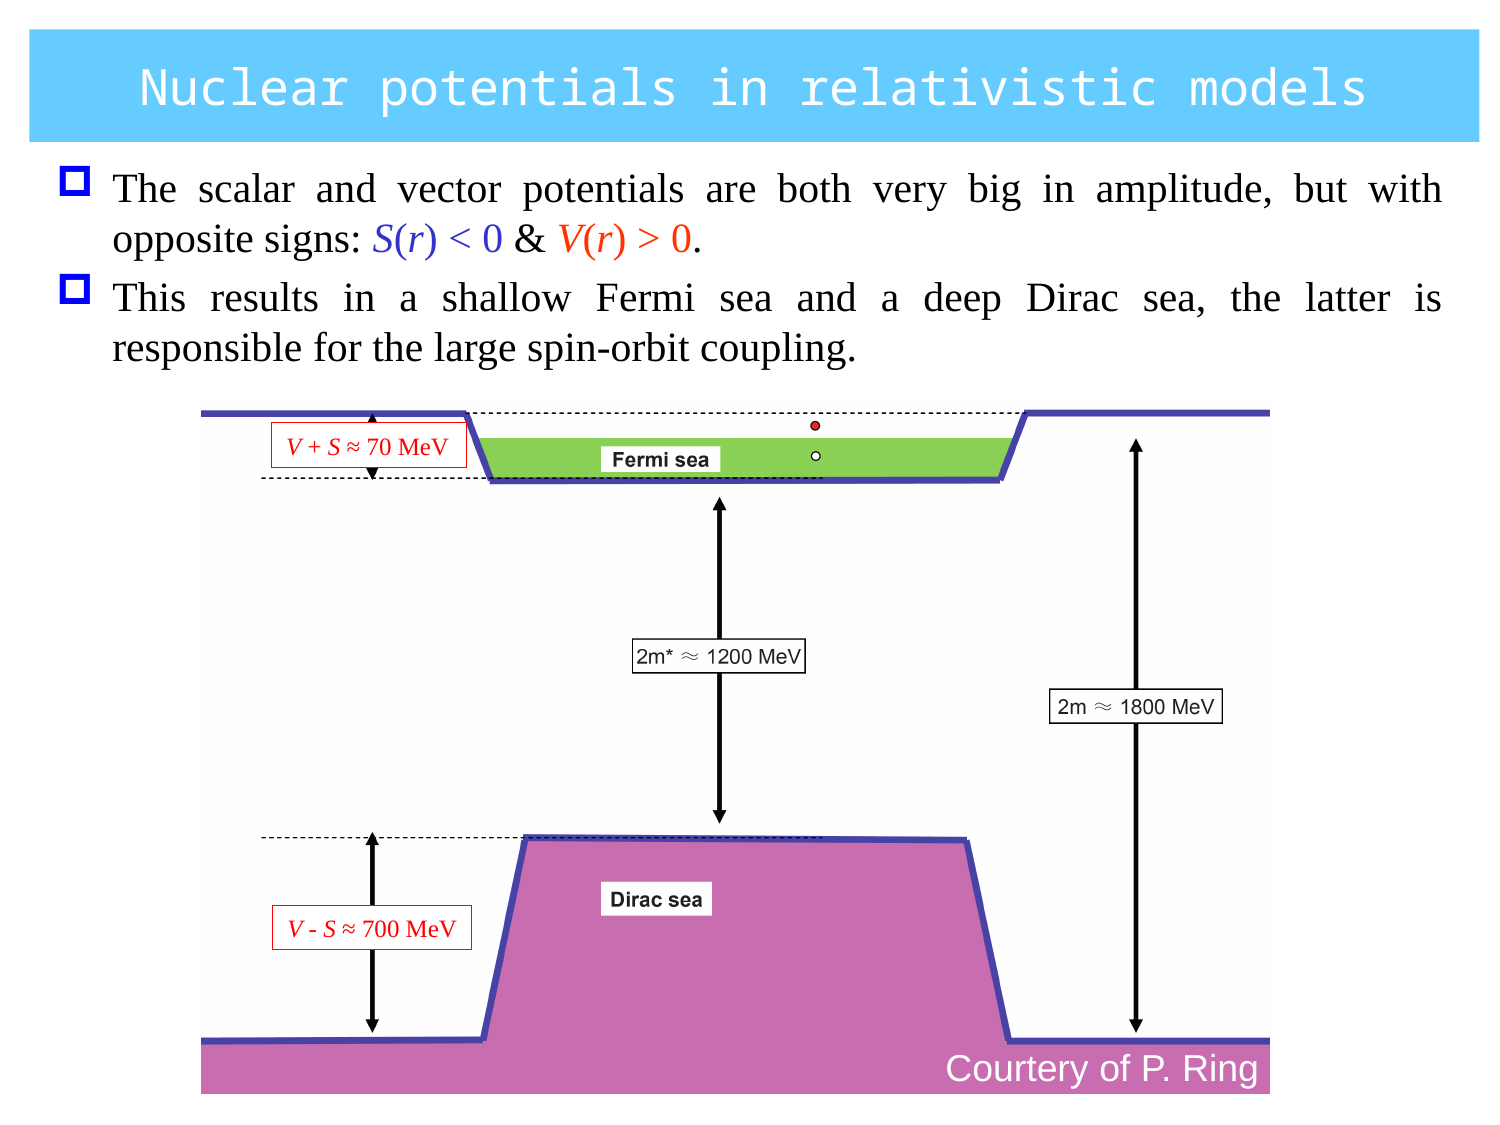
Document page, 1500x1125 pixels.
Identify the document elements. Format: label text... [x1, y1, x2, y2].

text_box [200, 396, 1294, 1095]
text_box Nuclear potentials in relativistic models [29, 29, 1480, 142]
list The scalar and vector potentials are both very big in amplitude, but with opposite signs: S(r) < 0 & V(r) > 0. This results in a shallow Fermi sea and a deep Dirac sea, the latter is responsible for the large spin-orbit coupling. [39, 151, 1461, 399]
